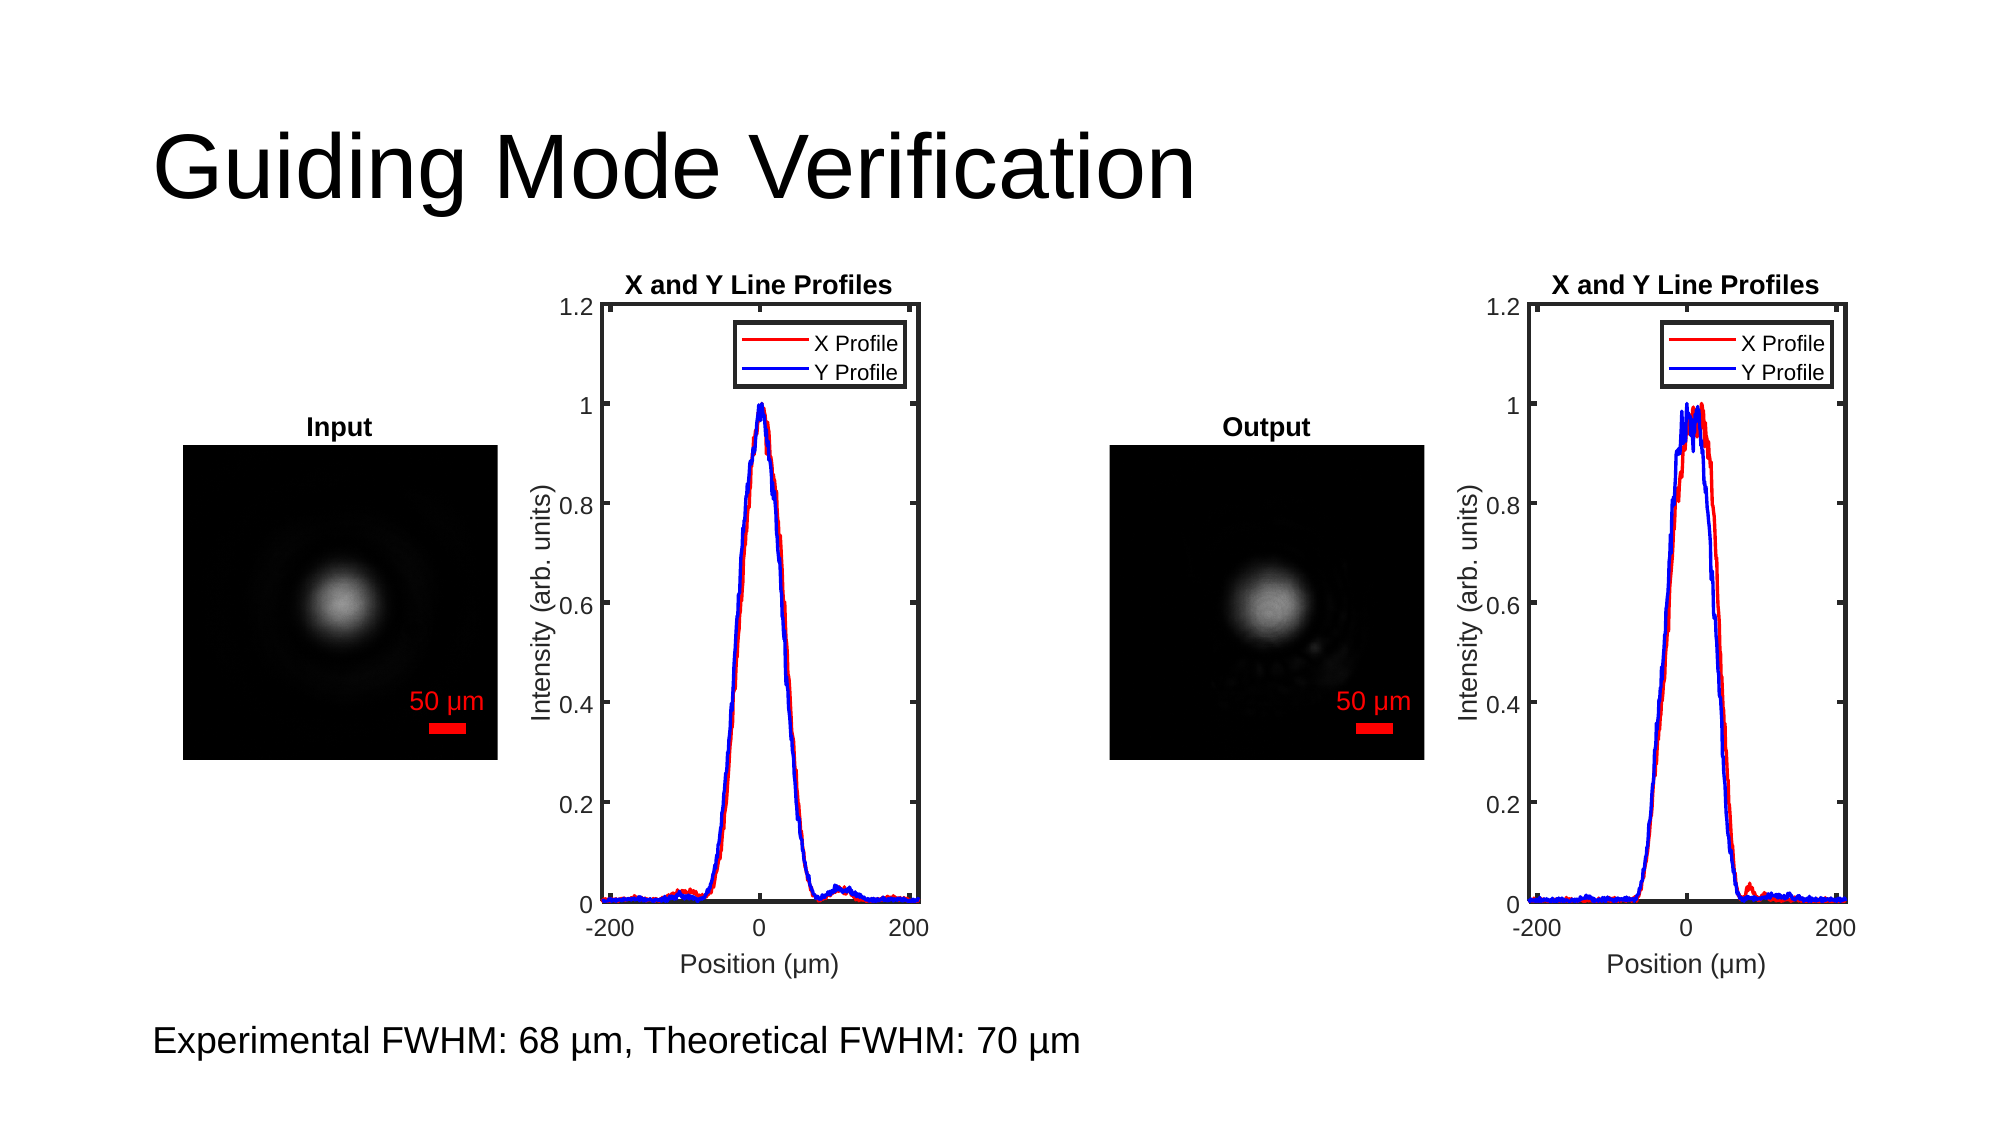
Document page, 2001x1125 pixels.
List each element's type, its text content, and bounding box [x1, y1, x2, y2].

picture [57, 248, 1939, 981]
title Guiding Mode Verification [137, 59, 1863, 248]
text_box Experimental FWHM: 68 µm, Theoretical FWHM: 70 µm [137, 1008, 1585, 1068]
